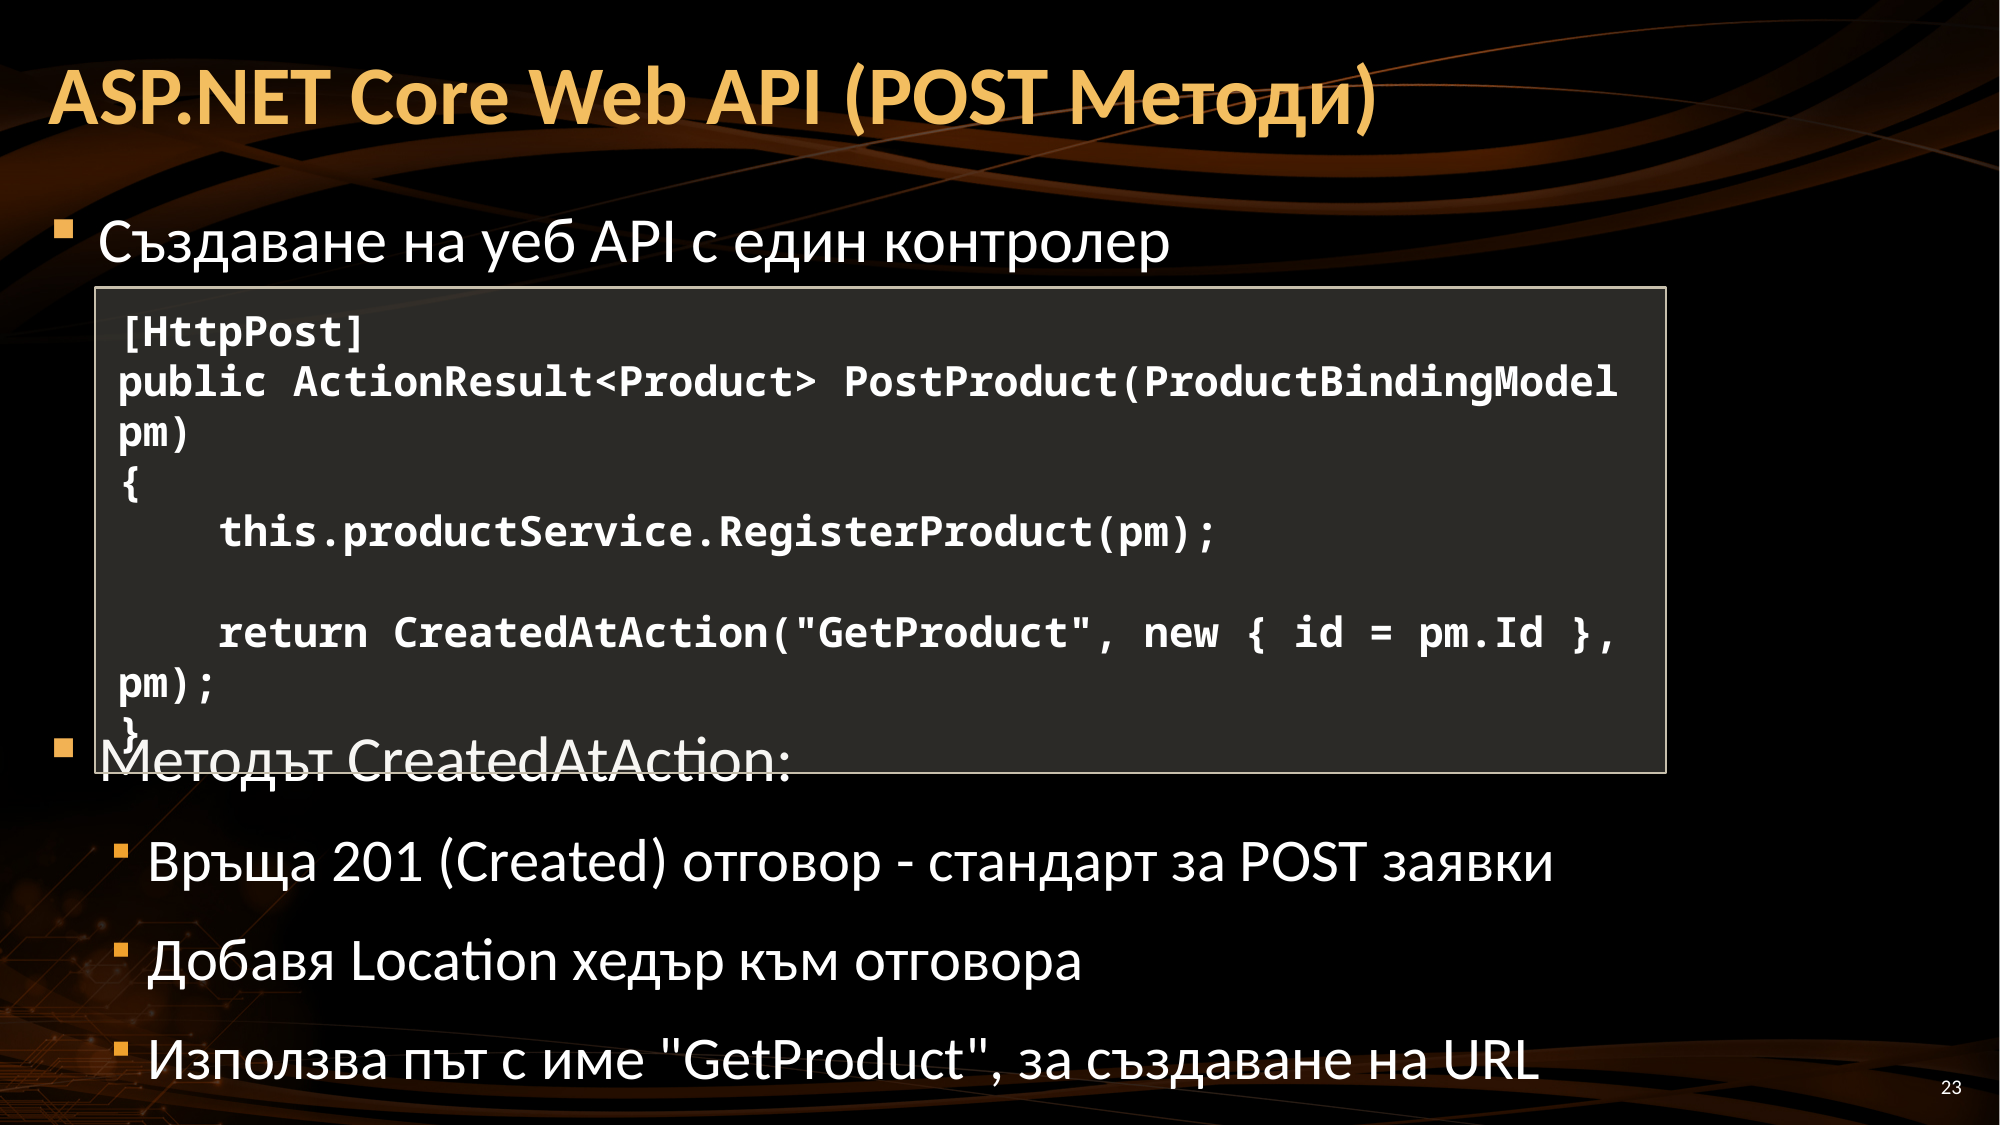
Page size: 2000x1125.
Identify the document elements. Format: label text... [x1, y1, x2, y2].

picture [0, 0, 2000, 1125]
text_box [HttpPost] public ActionResult<Product> PostProduct(ProductBindingModel pm) { this.productService.RegisterProduct(pm); return CreatedAtAction("GetProduct", new { id = pm.Id }, pm); } [94, 287, 1666, 774]
title ASP.NET Core Web API (POST Методи) [30, 6, 1602, 189]
list Създаване на уеб API с един контролер Методът CreatedAtAction: Връща 201 (Created) отговор - стандарт за POST заявки Добавя Location хедър към отговора Използва път с име "GetProduct", за създаване на URL [31, 188, 1968, 1103]
